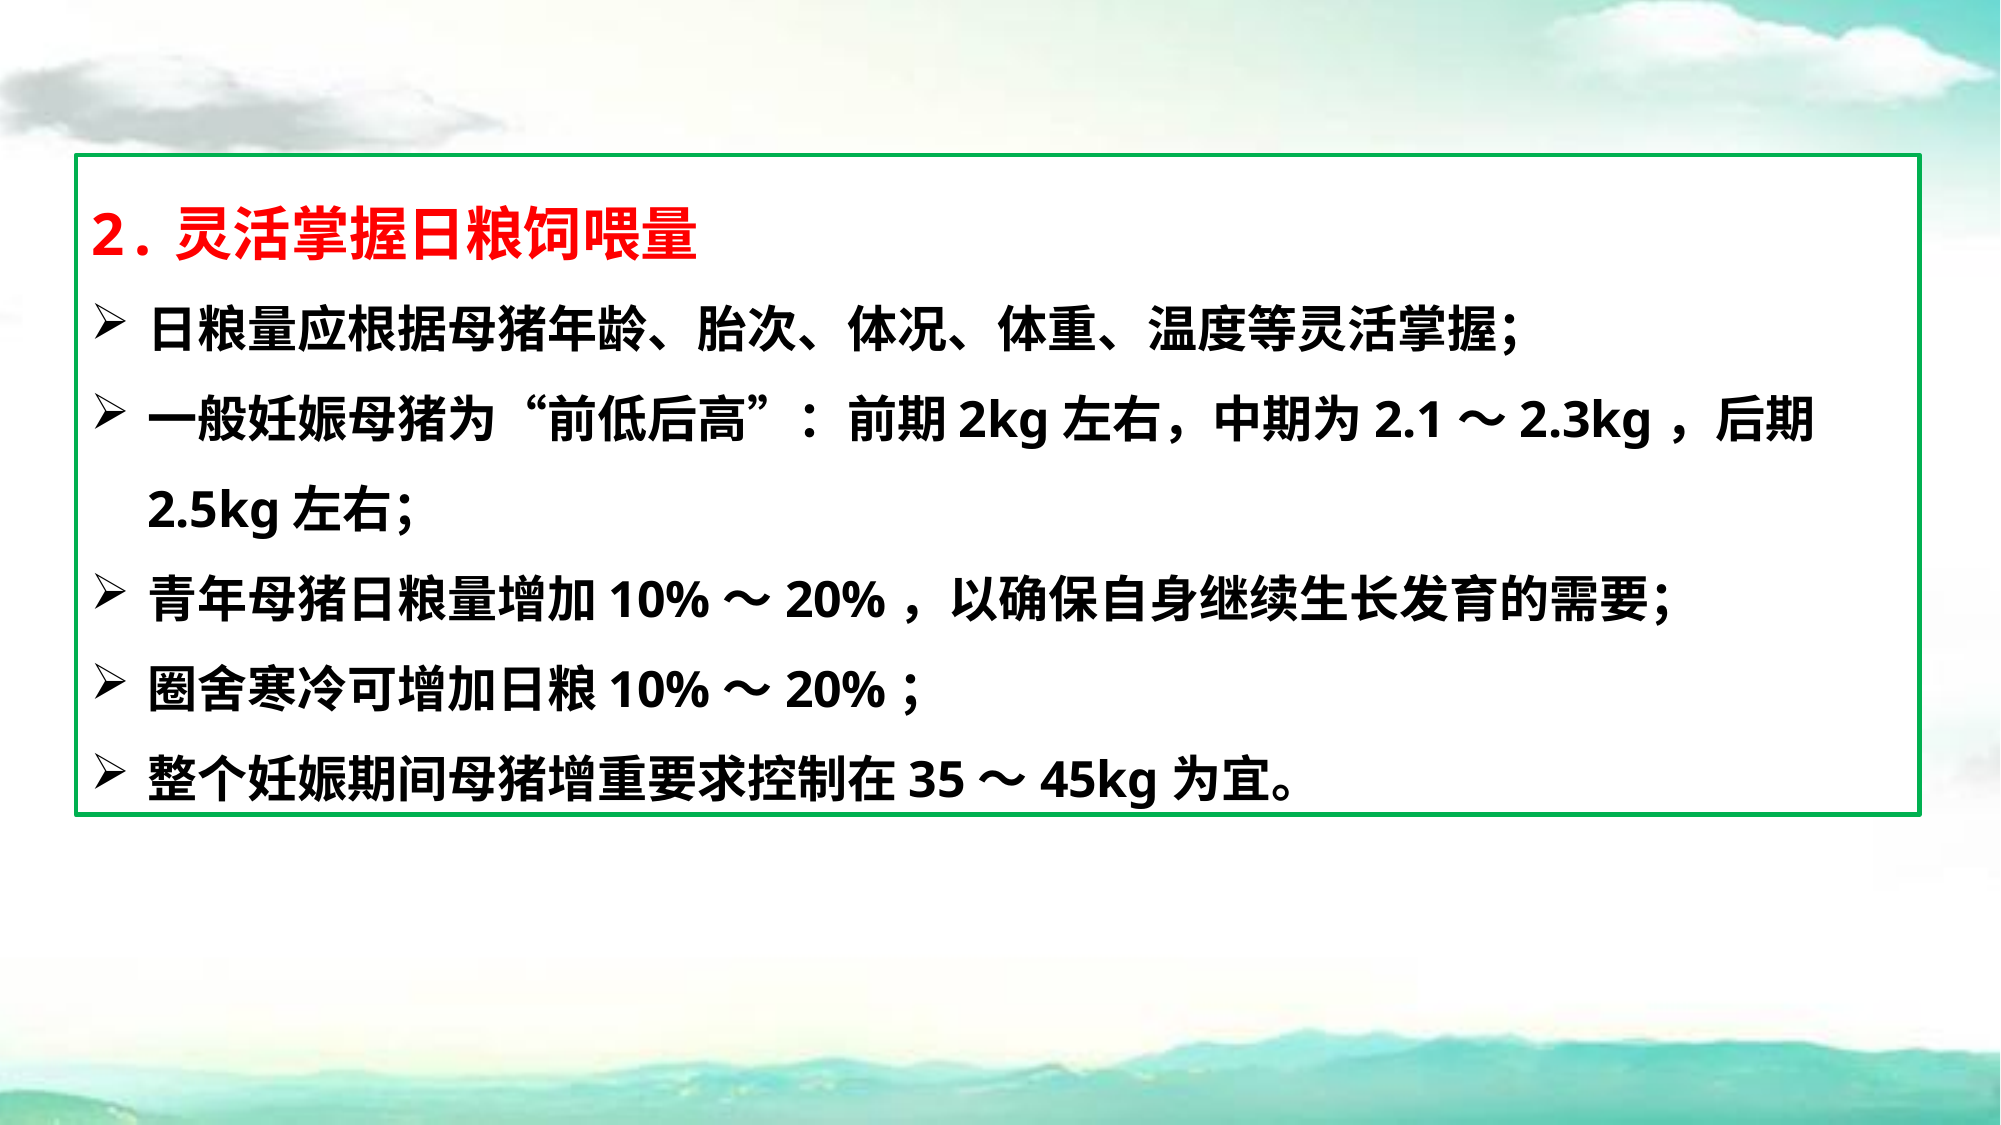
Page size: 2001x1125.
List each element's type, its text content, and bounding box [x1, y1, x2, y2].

picture [0, 0, 2001, 1125]
text_box 2.灵活掌握日粮饲喂量 日粮量应根据母猪年龄、胎次、体况、体重、温度等灵活掌握； 一般妊娠母猪为“前低后高”：前期2kg左右，中期为2.1～2.3kg，后期2.5kg左右； 青年母猪日粮量增加10%～20%，以确保自身继续生长发育的需要； 圈舍寒冷可增加日粮10%～20%； 整个妊娠期间母猪增重要求控制在35～45kg为宜。 [75, 154, 1921, 816]
